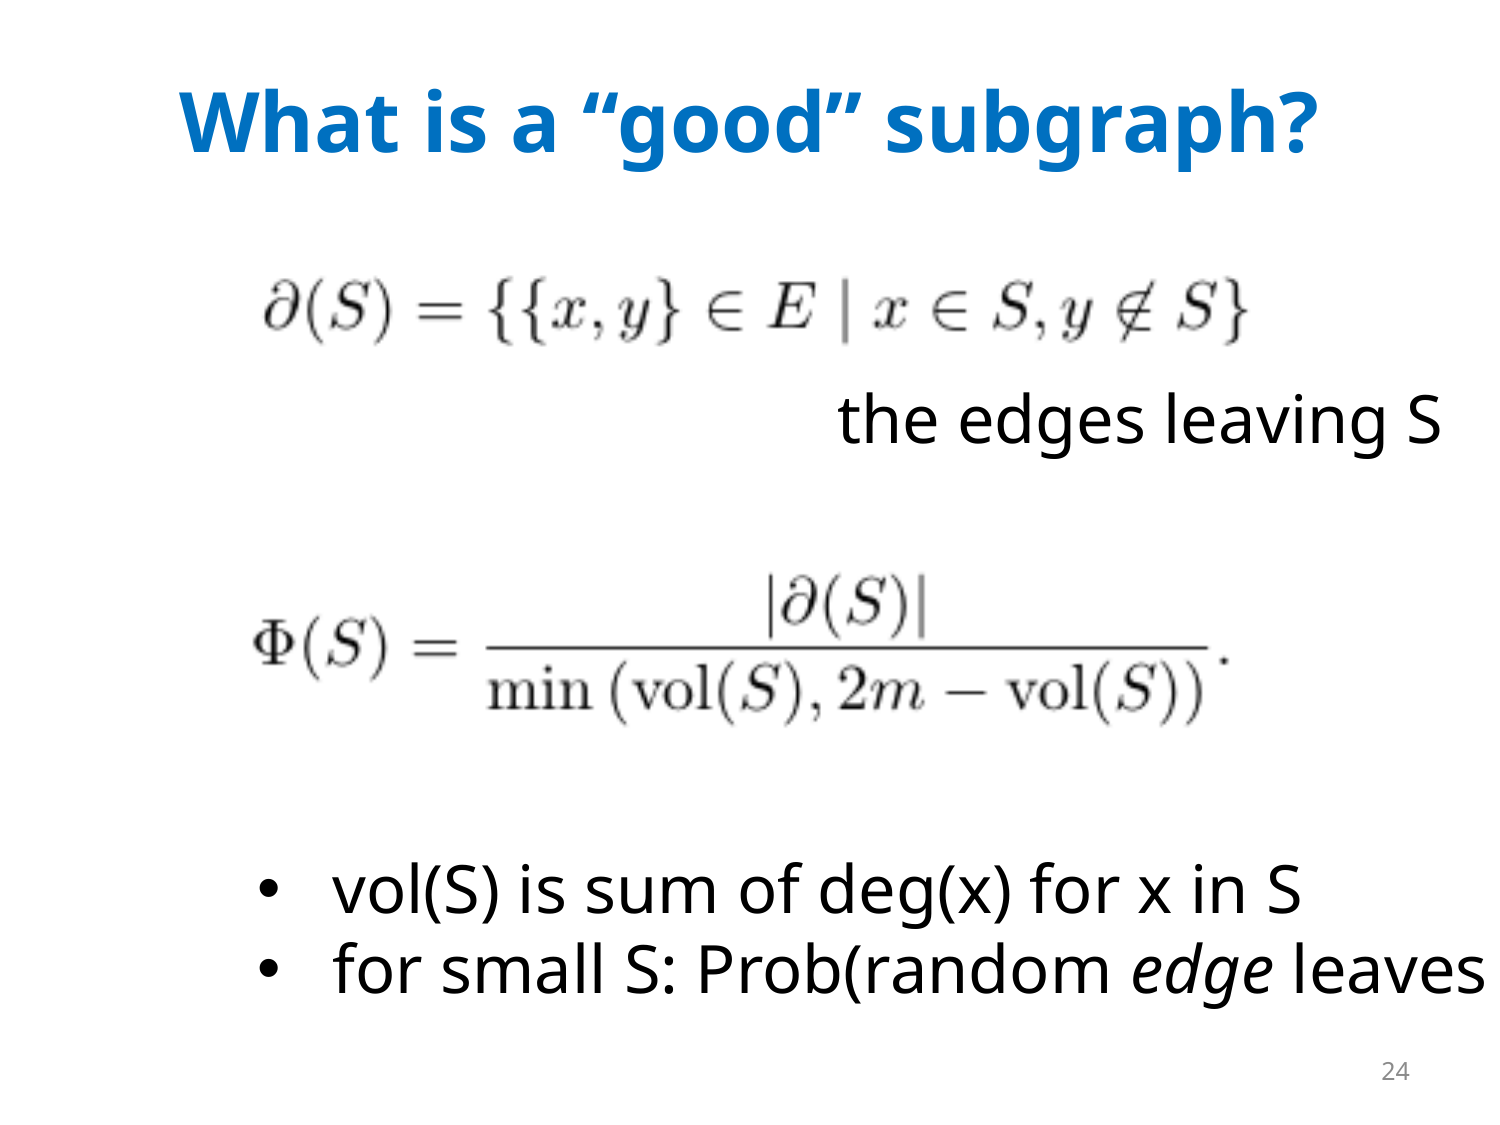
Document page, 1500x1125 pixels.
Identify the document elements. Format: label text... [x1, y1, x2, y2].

text_box vol(S) is sum of deg(x) for x in S for small S: Prob(random edge leaves S) [242, 839, 1500, 1015]
title What is a “good” subgraph? [75, 45, 1425, 194]
slide_number 24 [1074, 1042, 1425, 1103]
picture [170, 539, 1296, 747]
text_box the edges leaving S [822, 369, 1459, 465]
picture [245, 270, 1269, 362]
